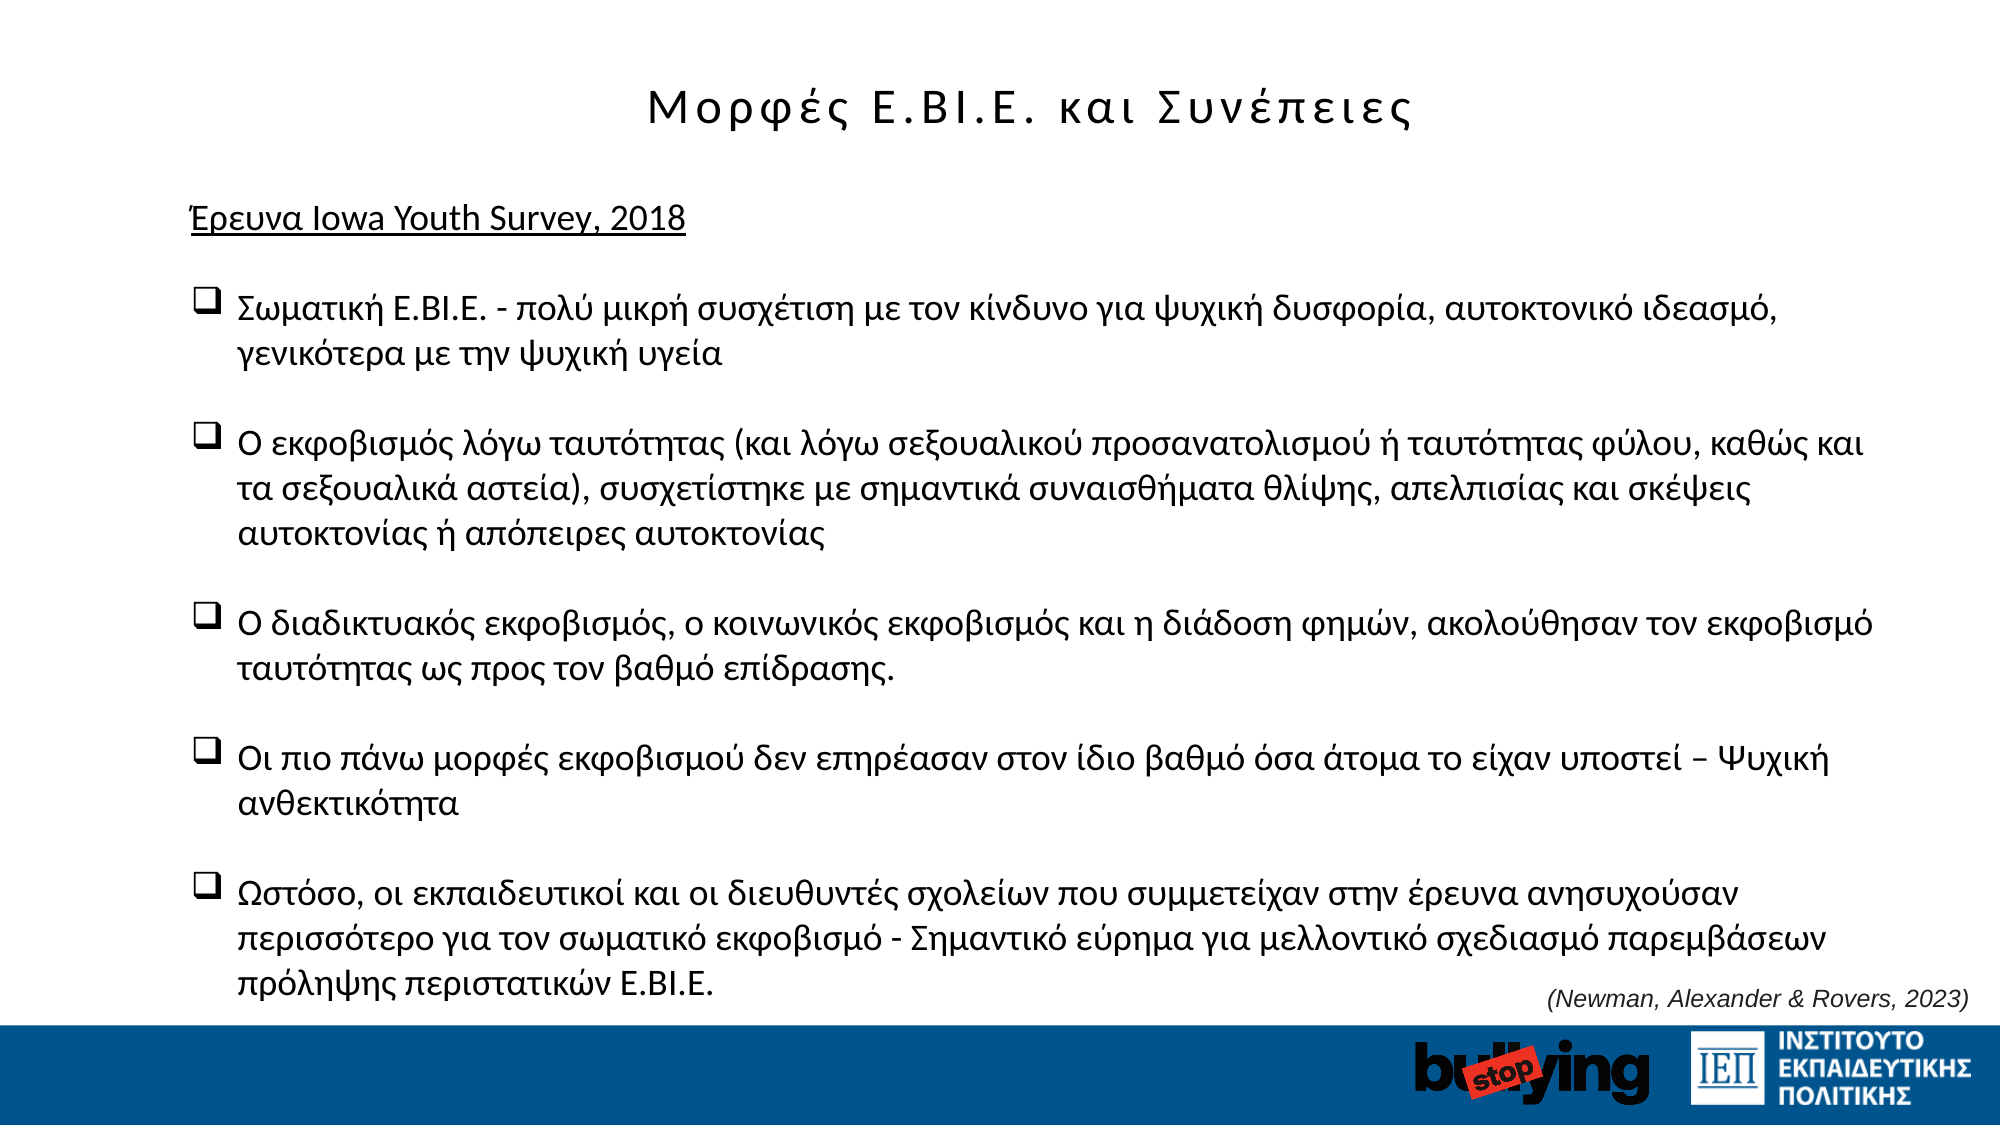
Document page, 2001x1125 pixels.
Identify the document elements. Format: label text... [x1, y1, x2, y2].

text_box Έρευνα Iowa Youth Survey, 2018 Σωματική Ε.ΒΙ.Ε. - πολύ μικρή συσχέτιση με τον κίνδυνο για ψυχική δυσφορία, αυτοκτονικό ιδεασμό, γενικότερα με την ψυχική υγεία Ο εκφοβισμός λόγω ταυτότητας (και λόγω σεξουαλικού προσανατολισμού ή ταυτότητας φύλου, καθώς και τα σεξουαλικά αστεία), συσχετίστηκε με σημαντικά συναισθήματα θλίψης, απελπισίας και σκέψεις αυτοκτονίας ή απόπειρες αυτοκτονίας Ο διαδικτυακός εκφοβισμός, ο κοινωνικός εκφοβισμός και η διάδοση φημών, ακολούθησαν τον εκφοβισμό ταυτότητας ως προς τον βαθμό επίδρασης. Οι πιο πάνω μορφές εκφοβισμού δεν επηρέασαν στον ίδιο βαθμό όσα άτομα το είχαν υποστεί – Ψυχική ανθεκτικότητα Ωστόσο, οι εκπαιδευτικοί και οι διευθυντές σχολείων που συμμετείχαν στην έρευνα ανησυχούσαν περισσότερο για τον σωματικό εκφοβισμό - Σημαντικό εύρημα για μελλοντικό σχεδιασμό παρεμβάσεων πρόληψης περιστατικών Ε.ΒΙ.Ε. [176, 185, 1900, 1025]
picture [1414, 1039, 1649, 1105]
text_box (Newman, Alexander & Rovers, 2023) [1900, 975, 2000, 1021]
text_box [0, 1025, 2000, 1125]
text_box Μορφές Ε.ΒΙ.Ε. και Συνέπειες [132, 66, 1944, 141]
